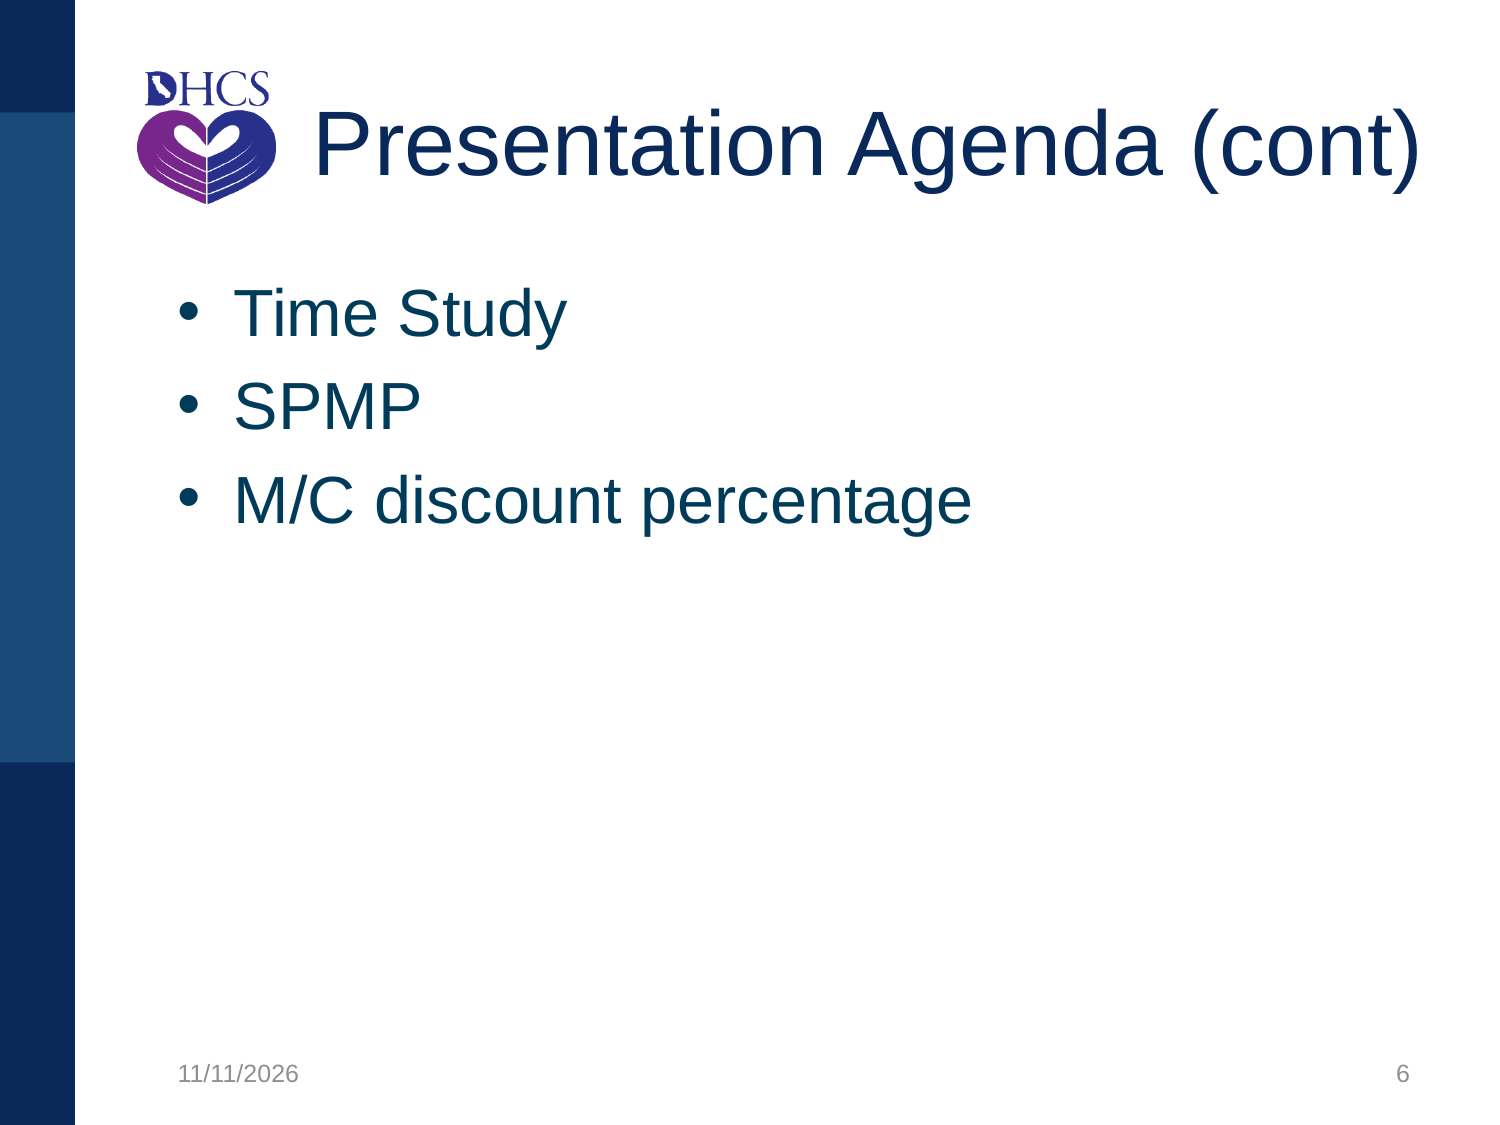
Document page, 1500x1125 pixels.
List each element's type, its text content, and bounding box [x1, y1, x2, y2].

picture [137, 71, 275, 204]
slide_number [162, 1042, 513, 1103]
title Presentation Agenda (cont) [275, 45, 1463, 233]
slide_number 6 [1074, 1042, 1425, 1103]
list Time Study SPMP M/C discount percentage [162, 262, 1463, 1005]
